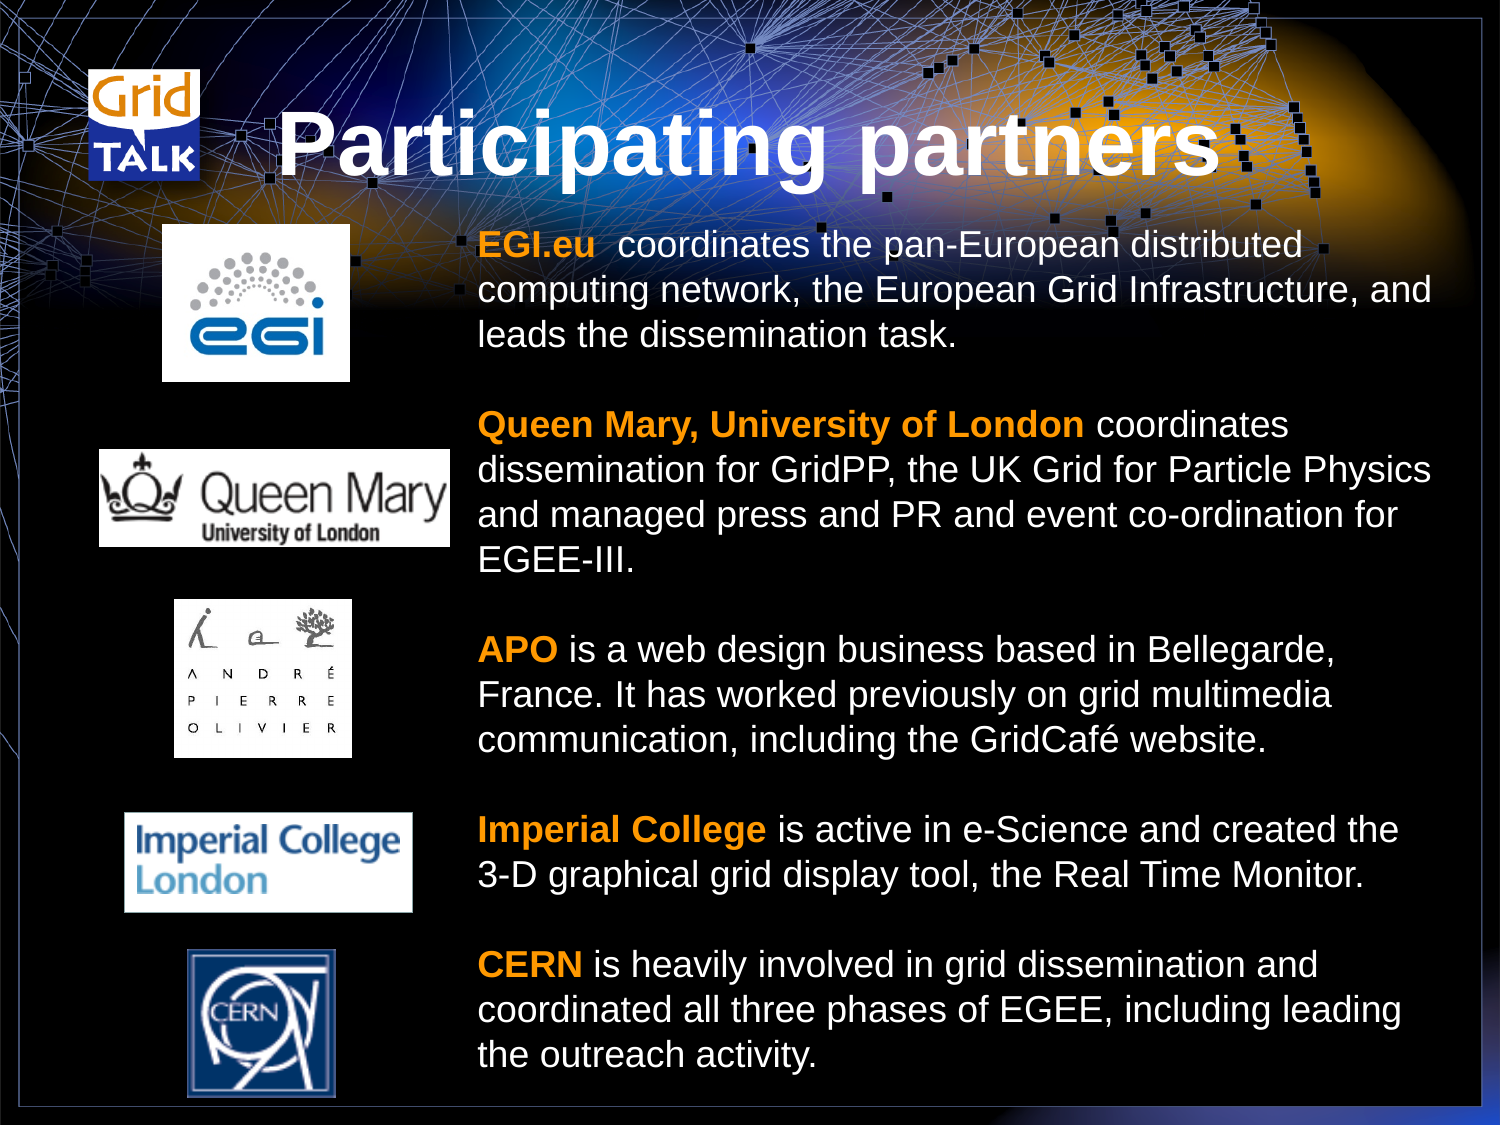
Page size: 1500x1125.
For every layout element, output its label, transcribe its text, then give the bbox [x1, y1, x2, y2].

picture [0, 0, 1500, 1125]
text_box EGI.eu coordinates the pan-European distributed computing network, the European Grid Infrastructure, and leads the dissemination task. Queen Mary, University of London coordinates dissemination for GridPP, the UK Grid for Particle Physics and managed press and PR and event co-ordination for EGEE-III. APO is a web design business based in Bellegarde, France. It has worked previously on grid multimedia communication, including the GridCafé website. Imperial College is active in e-Science and created the 3-D graphical grid display tool, the Real Time Monitor. CERN is heavily involved in grid dissemination and coordinated all three phases of EGEE, including leading the outreach activity. [462, 212, 1450, 1125]
title Participating partners [74, 44, 1426, 233]
text_box [123, 810, 414, 914]
